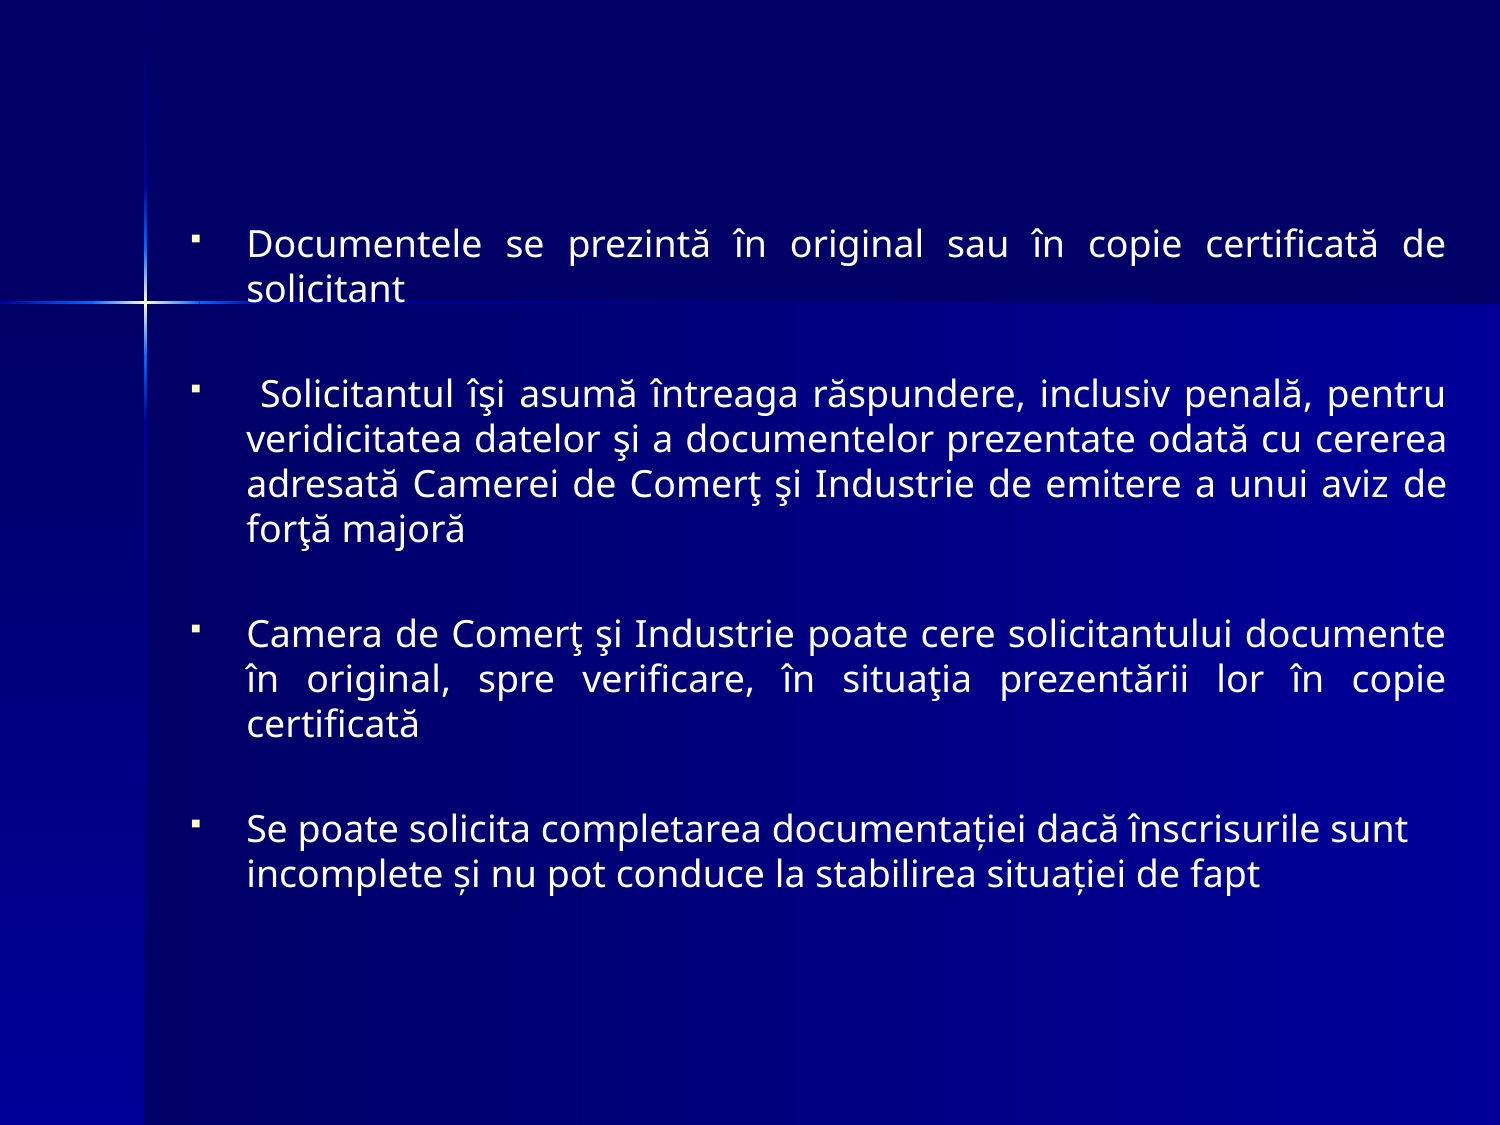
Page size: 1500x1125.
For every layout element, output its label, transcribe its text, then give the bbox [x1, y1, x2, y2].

list Documentele se prezintă în original sau în copie certificată de solicitant Solicitantul îşi asumă întreaga răspundere, inclusiv penală, pentru veridicitatea datelor şi a documentelor prezentate odată cu cererea adresată Camerei de Comerţ şi Industrie de emitere a unui aviz de forţă majoră Camera de Comerţ şi Industrie poate cere solicitantului documente în original, spre verificare, în situaţia prezentării lor în copie certificată Se poate solicita completarea documentației dacă înscrisurile sunt incomplete și nu pot conduce la stabilirea situației de fapt [174, 212, 1463, 1000]
